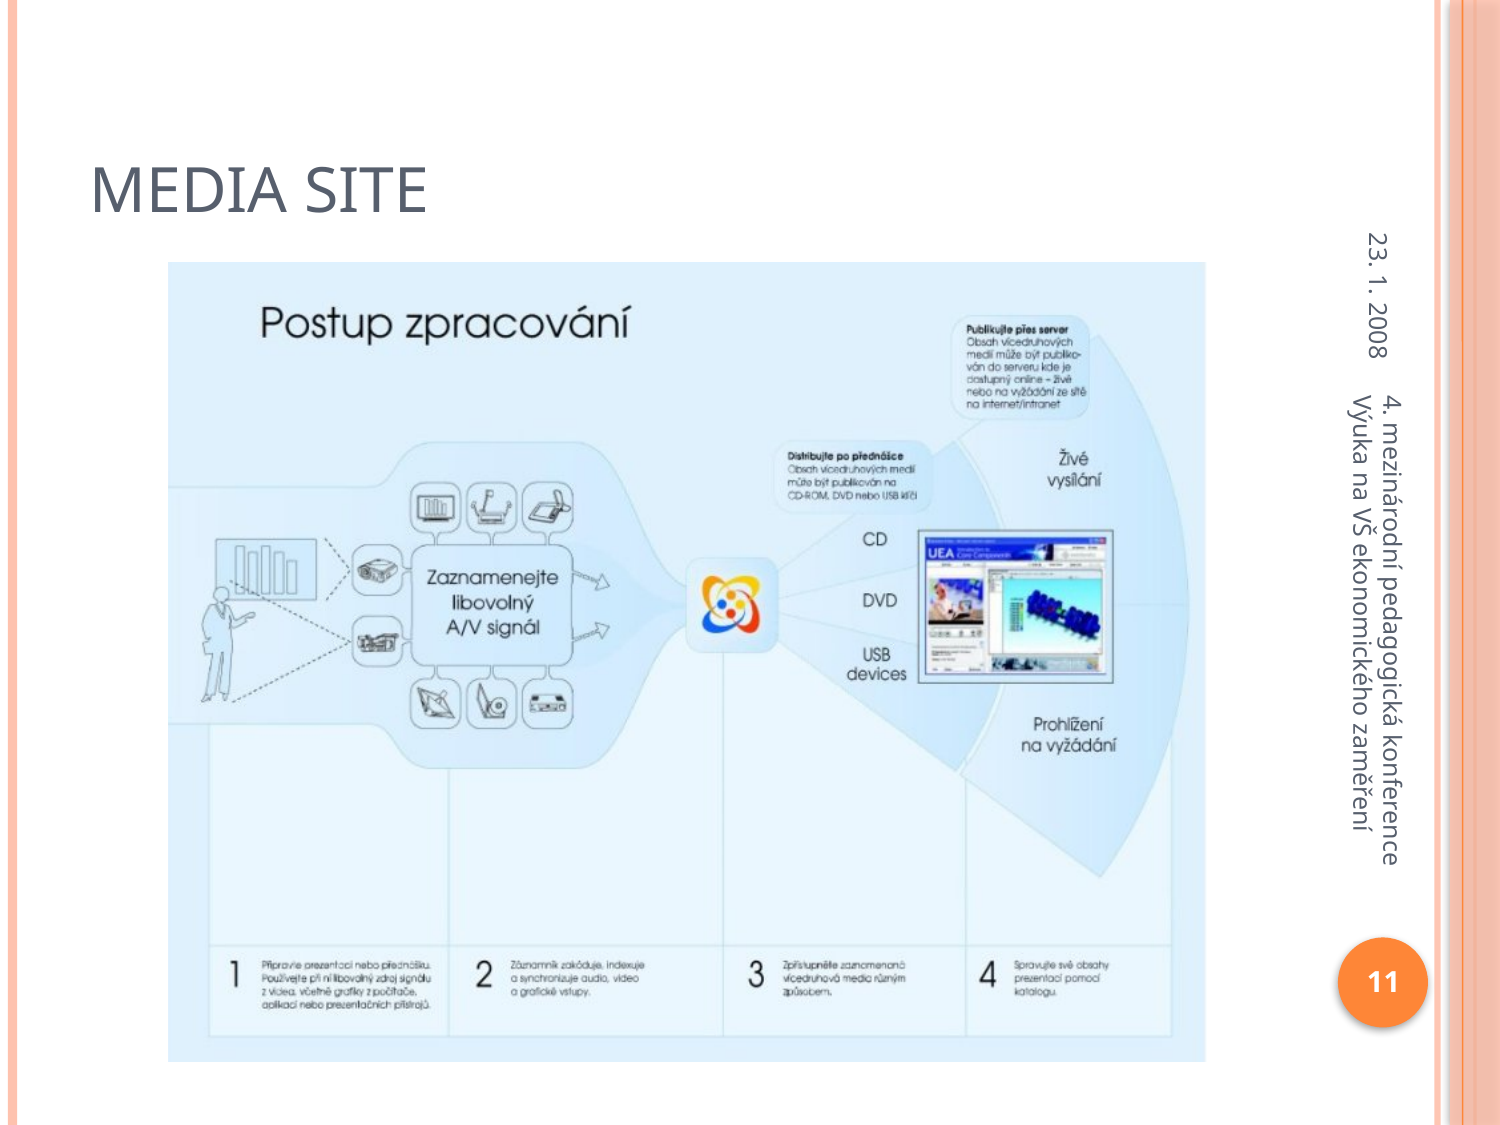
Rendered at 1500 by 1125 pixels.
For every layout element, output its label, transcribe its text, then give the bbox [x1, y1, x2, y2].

slide_number 23. 1. 2008 [1347, 43, 1411, 374]
slide_number 11 [1333, 940, 1434, 1027]
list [167, 261, 1208, 1063]
title Media Site [75, 45, 1300, 233]
footer 4. mezinárodní pedagogická konference Výuka na VŠ ekonomického zaměření [1348, 380, 1409, 906]
